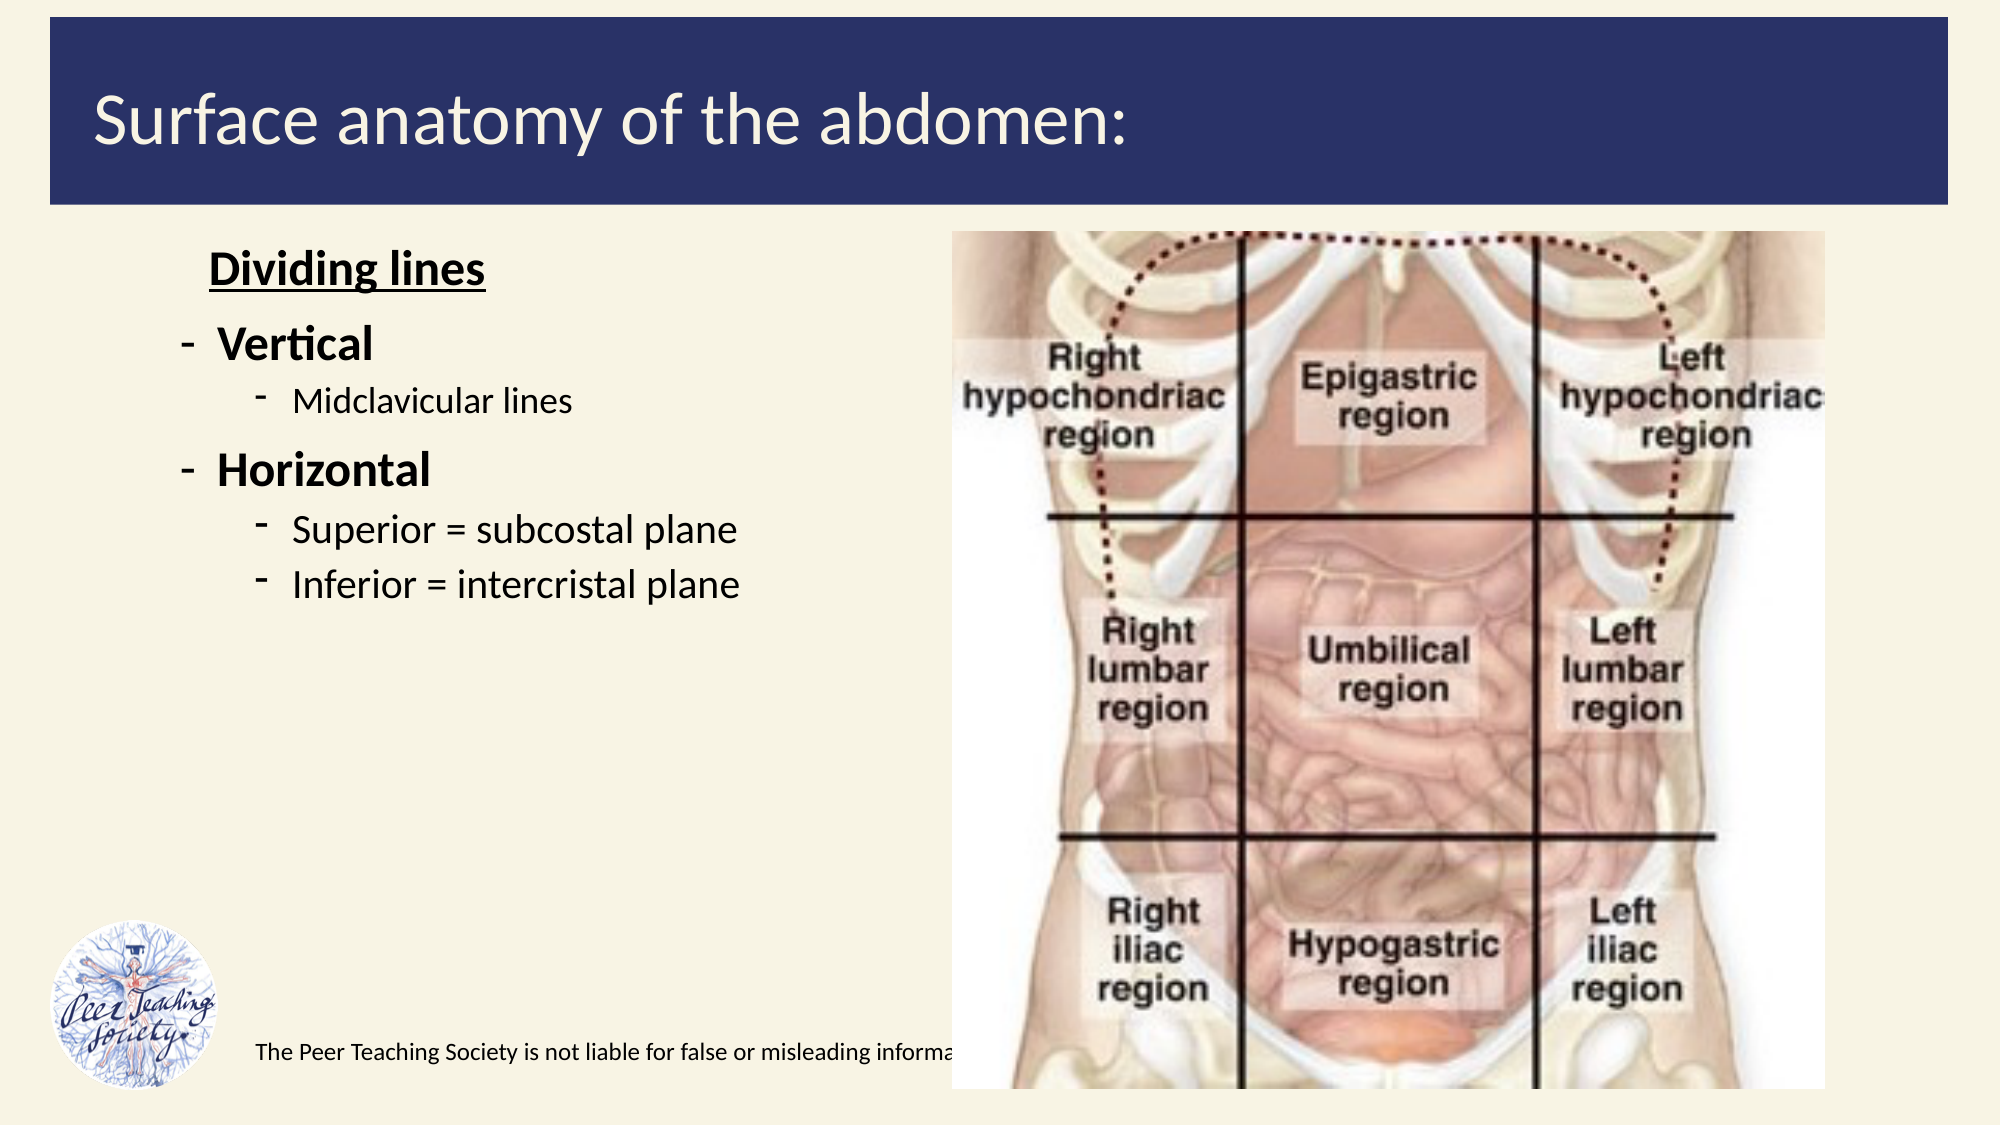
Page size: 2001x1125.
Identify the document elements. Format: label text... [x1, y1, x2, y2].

text_box Surface anatomy of the abdomen: [78, 62, 1515, 168]
text_box Dividing lines Vertical Midclavicular lines Horizontal Superior = subcostal plane Inferior = intercristal plane [164, 234, 952, 1042]
picture [49, 920, 218, 1090]
text_box The Peer Teaching Society is not liable for false or misleading information… [240, 1042, 952, 1074]
picture [952, 231, 1825, 1090]
text_box [50, 17, 1948, 205]
